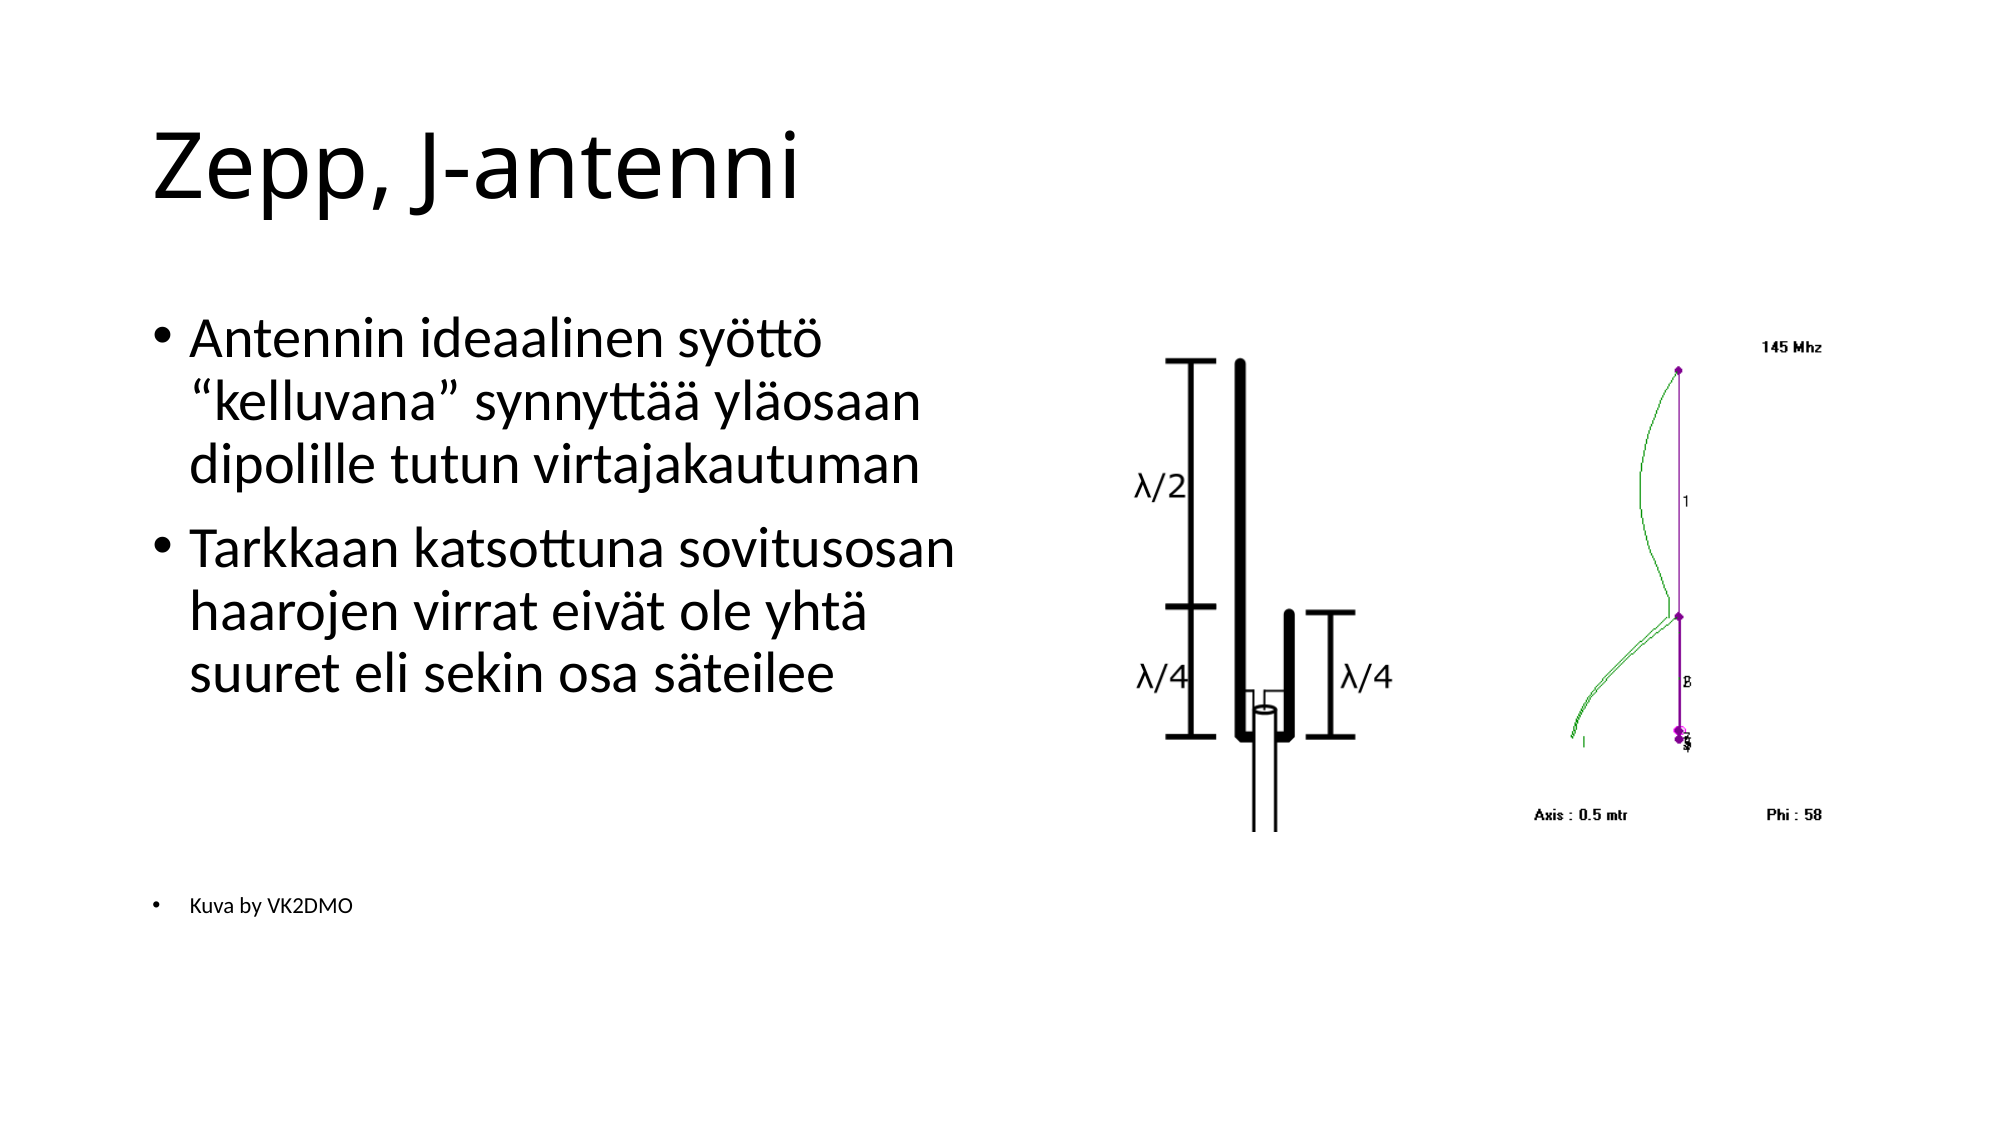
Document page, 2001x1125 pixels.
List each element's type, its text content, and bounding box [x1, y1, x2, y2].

picture [1067, 327, 1839, 832]
title Zepp, J-antenni [137, 59, 1863, 278]
list Antennin ideaalinen syöttö “kelluvana” synnyttää yläosaan dipolille tutun virtajakautuman Tarkkaan katsottuna sovitusosan haarojen virrat eivät ole yhtä suuret eli sekin osa säteilee Kuva by VK2DMO [137, 299, 1863, 1014]
